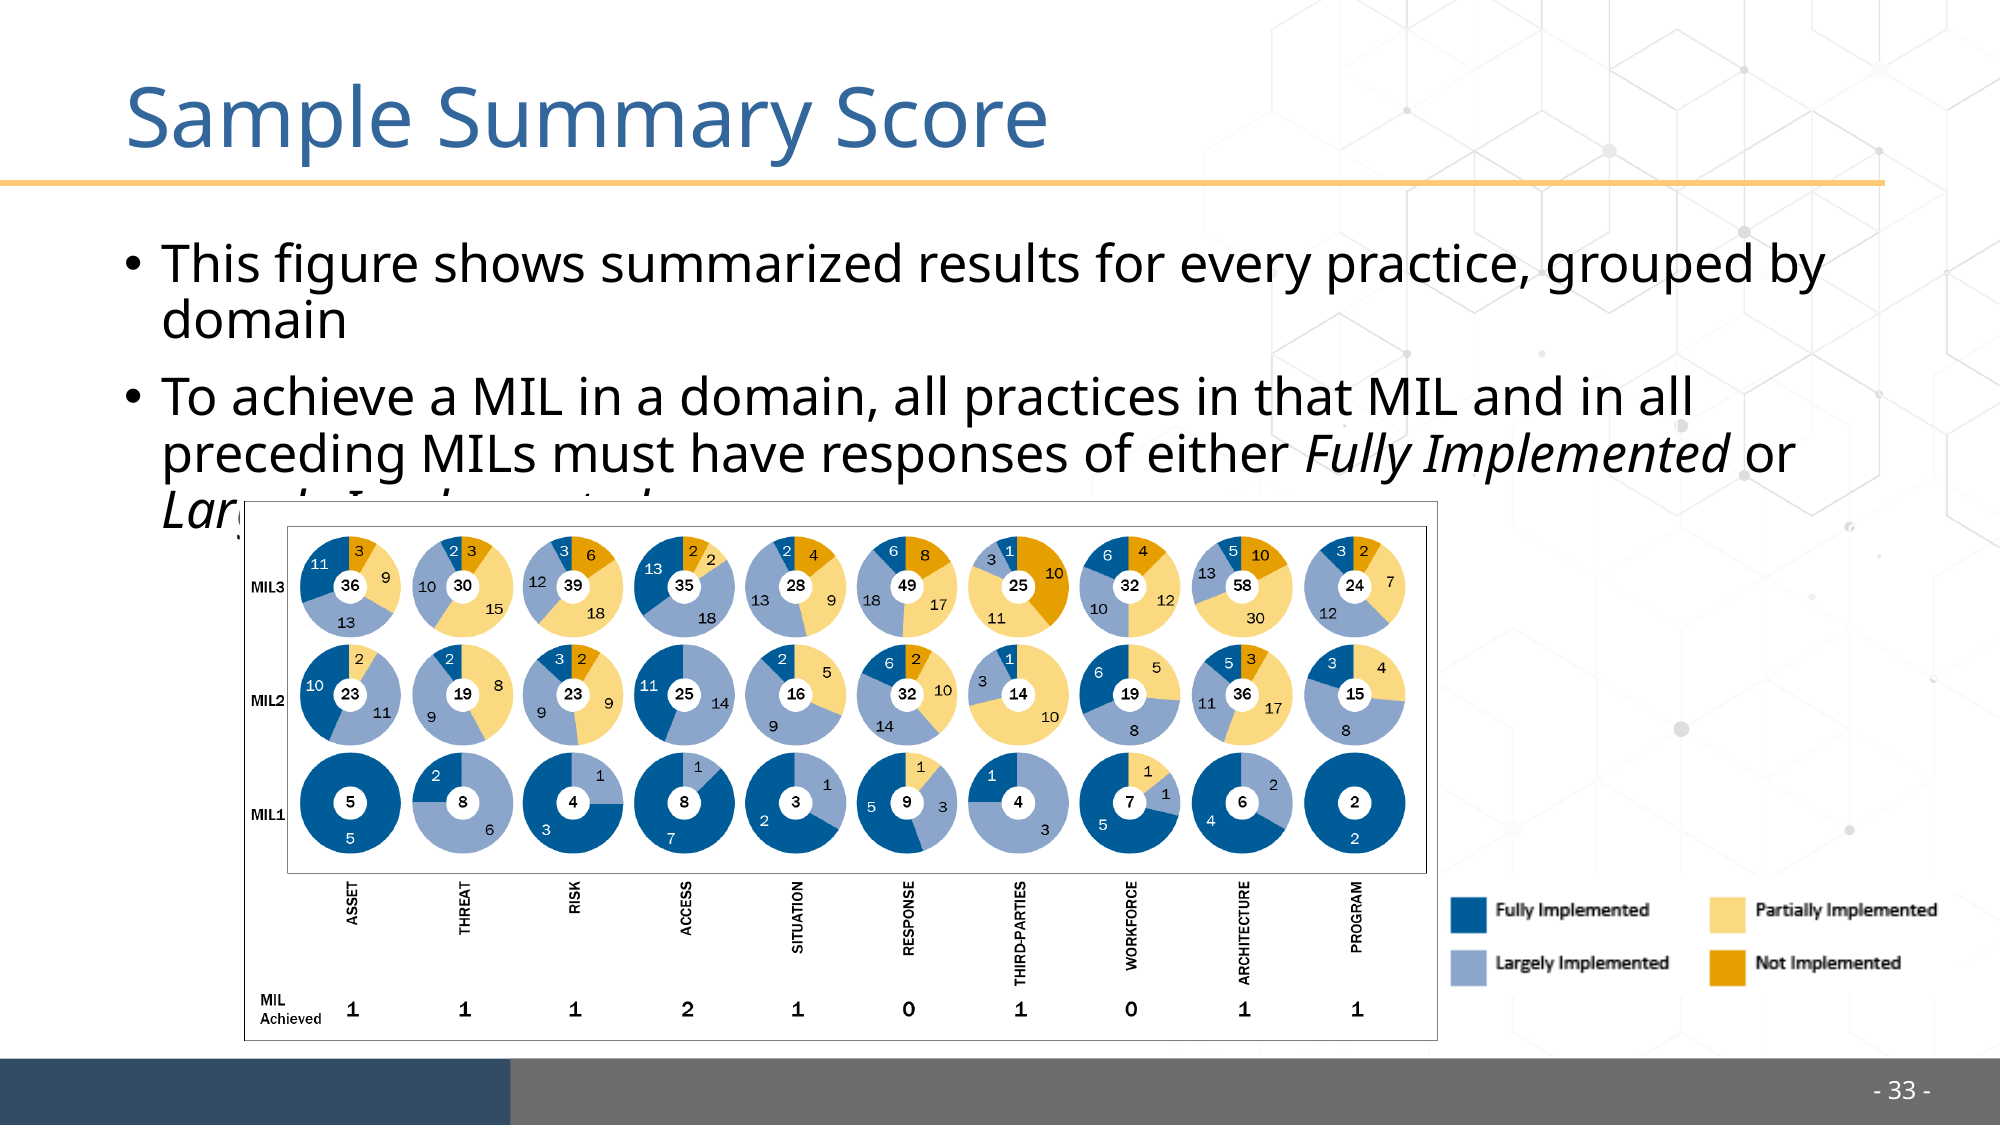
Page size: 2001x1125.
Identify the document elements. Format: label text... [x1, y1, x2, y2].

slide_number - 33 - [1735, 1061, 1946, 1122]
picture [239, 496, 1954, 1047]
title Sample Summary Score [110, 65, 1886, 176]
list This figure shows summarized results for every practice, grouped by domain To achieve a MIL in a domain, all practices in that MIL and in all preceding MILs must have responses of either Fully Implemented or Largely Implemented [109, 230, 1886, 1003]
